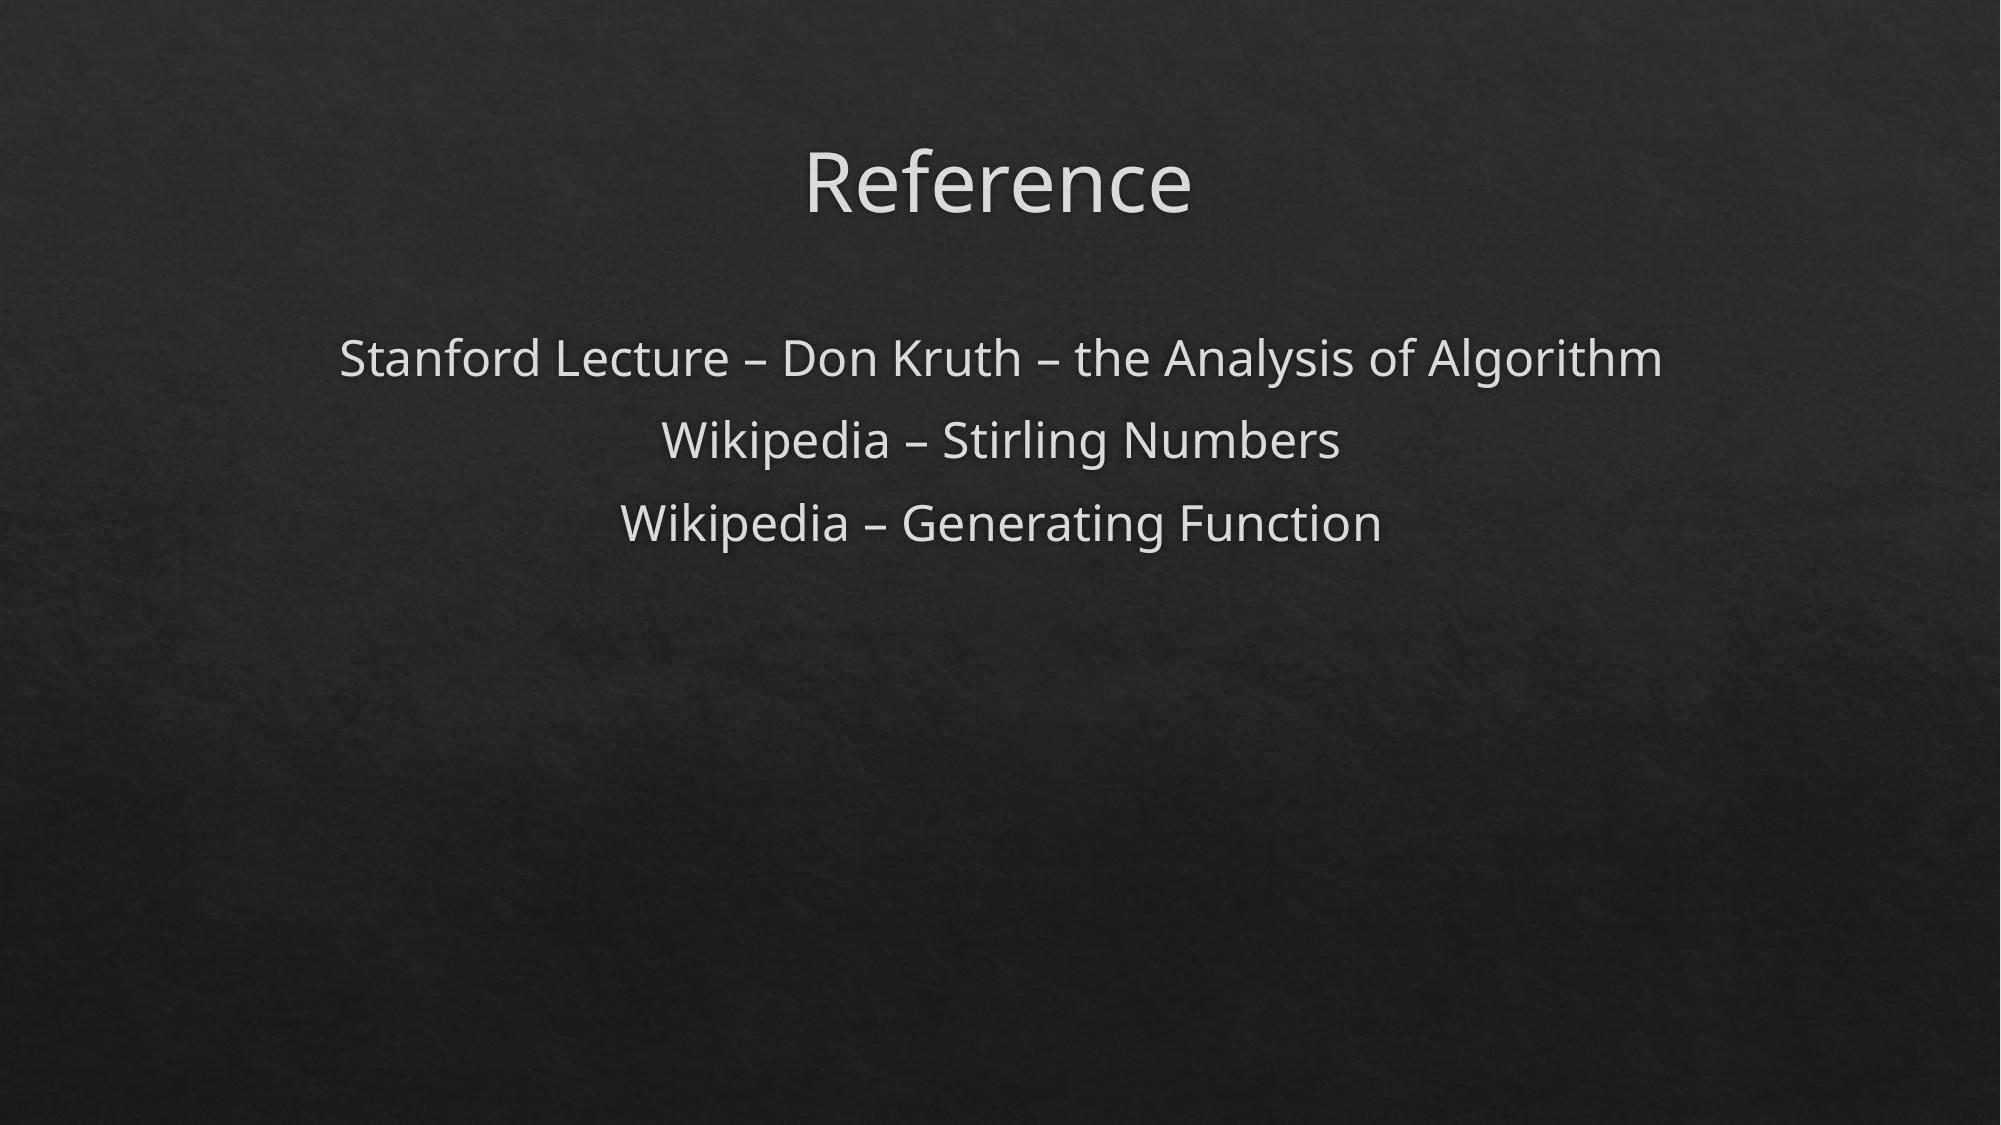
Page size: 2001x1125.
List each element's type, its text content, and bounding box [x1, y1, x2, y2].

text_box Stanford Lecture – Don Kruth – the Analysis of Algorithm Wikipedia – Stirling Numbers Wikipedia – Generating Function [166, 318, 1832, 753]
title Reference [149, 99, 1849, 260]
